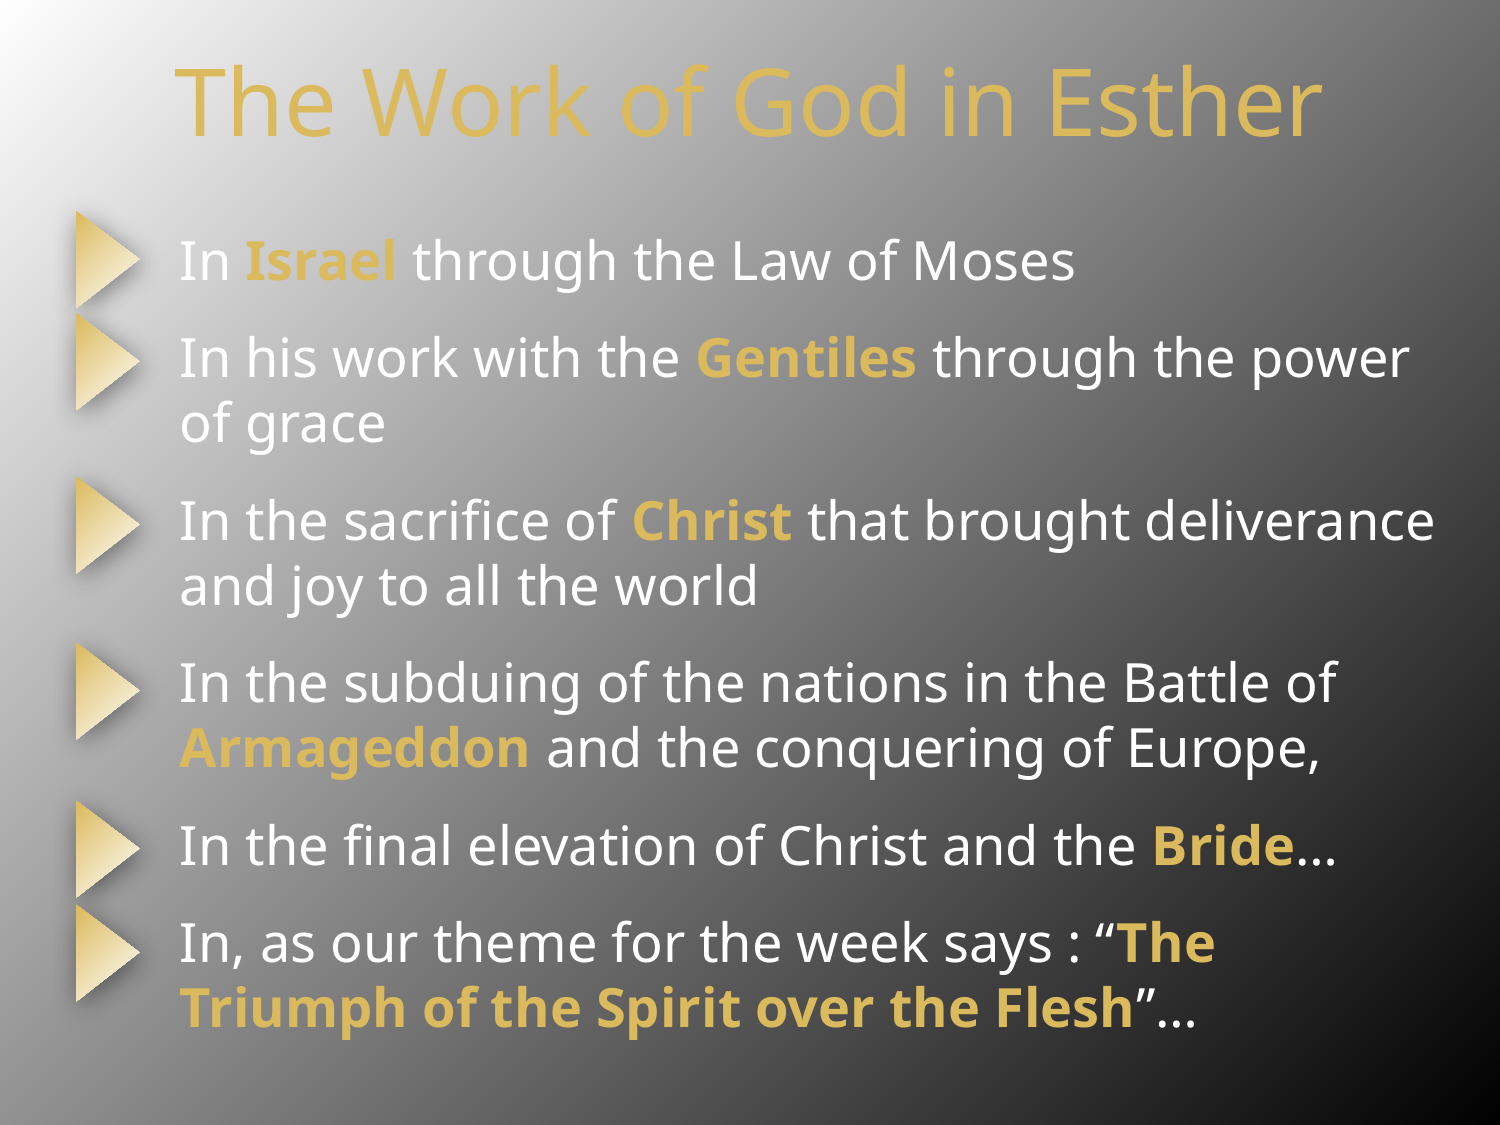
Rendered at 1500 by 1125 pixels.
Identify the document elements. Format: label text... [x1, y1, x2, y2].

text_box [74, 209, 142, 307]
text_box [74, 903, 142, 1004]
text_box In Israel through the Law of Moses In his work with the Gentiles through the power of grace In the sacrifice of Christ that brought deliverance and joy to all the world In the subduing of the nations in the Battle of Armageddon and the conquering of Europe, In the final elevation of Christ and the Bride… In, as our theme for the week says : “The Triumph of the Spirit over the Flesh”… [165, 219, 1470, 1111]
text_box [74, 311, 142, 413]
text_box [74, 799, 142, 898]
title The Work of God in Esther [75, 4, 1425, 193]
text_box [74, 641, 142, 742]
text_box [74, 475, 142, 576]
